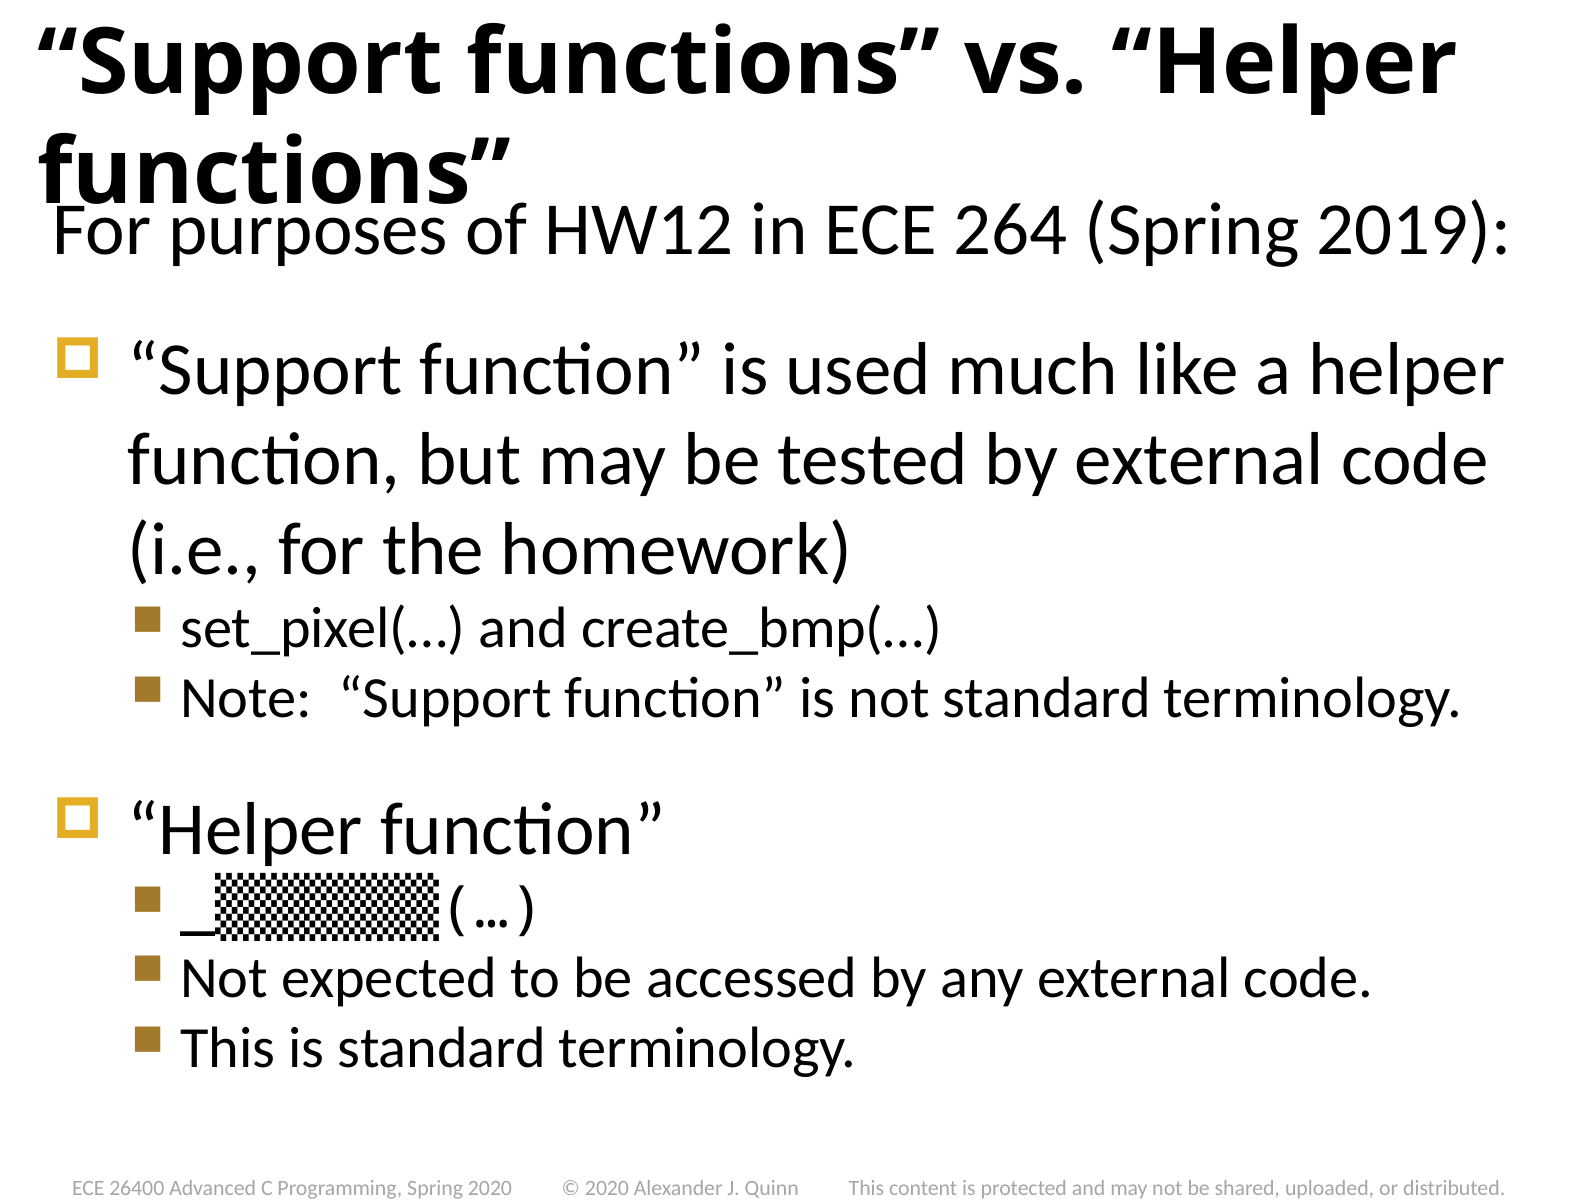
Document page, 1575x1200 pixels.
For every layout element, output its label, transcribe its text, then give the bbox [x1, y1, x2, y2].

list For purposes of HW12 in ECE 264 (Spring 2019): “Support function” is used much like a helper function, but may be tested by external code (i.e., for the homework) set_pixel(…) and create_bmp(…) Note: “Support function” is not standard terminology. “Helper function” _▒▒▒▒▒(…) Not expected to be accessed by any external code. This is standard terminology. [37, 171, 1538, 1116]
title “Support functions” vs. “Helper functions” [37, 1, 1538, 101]
